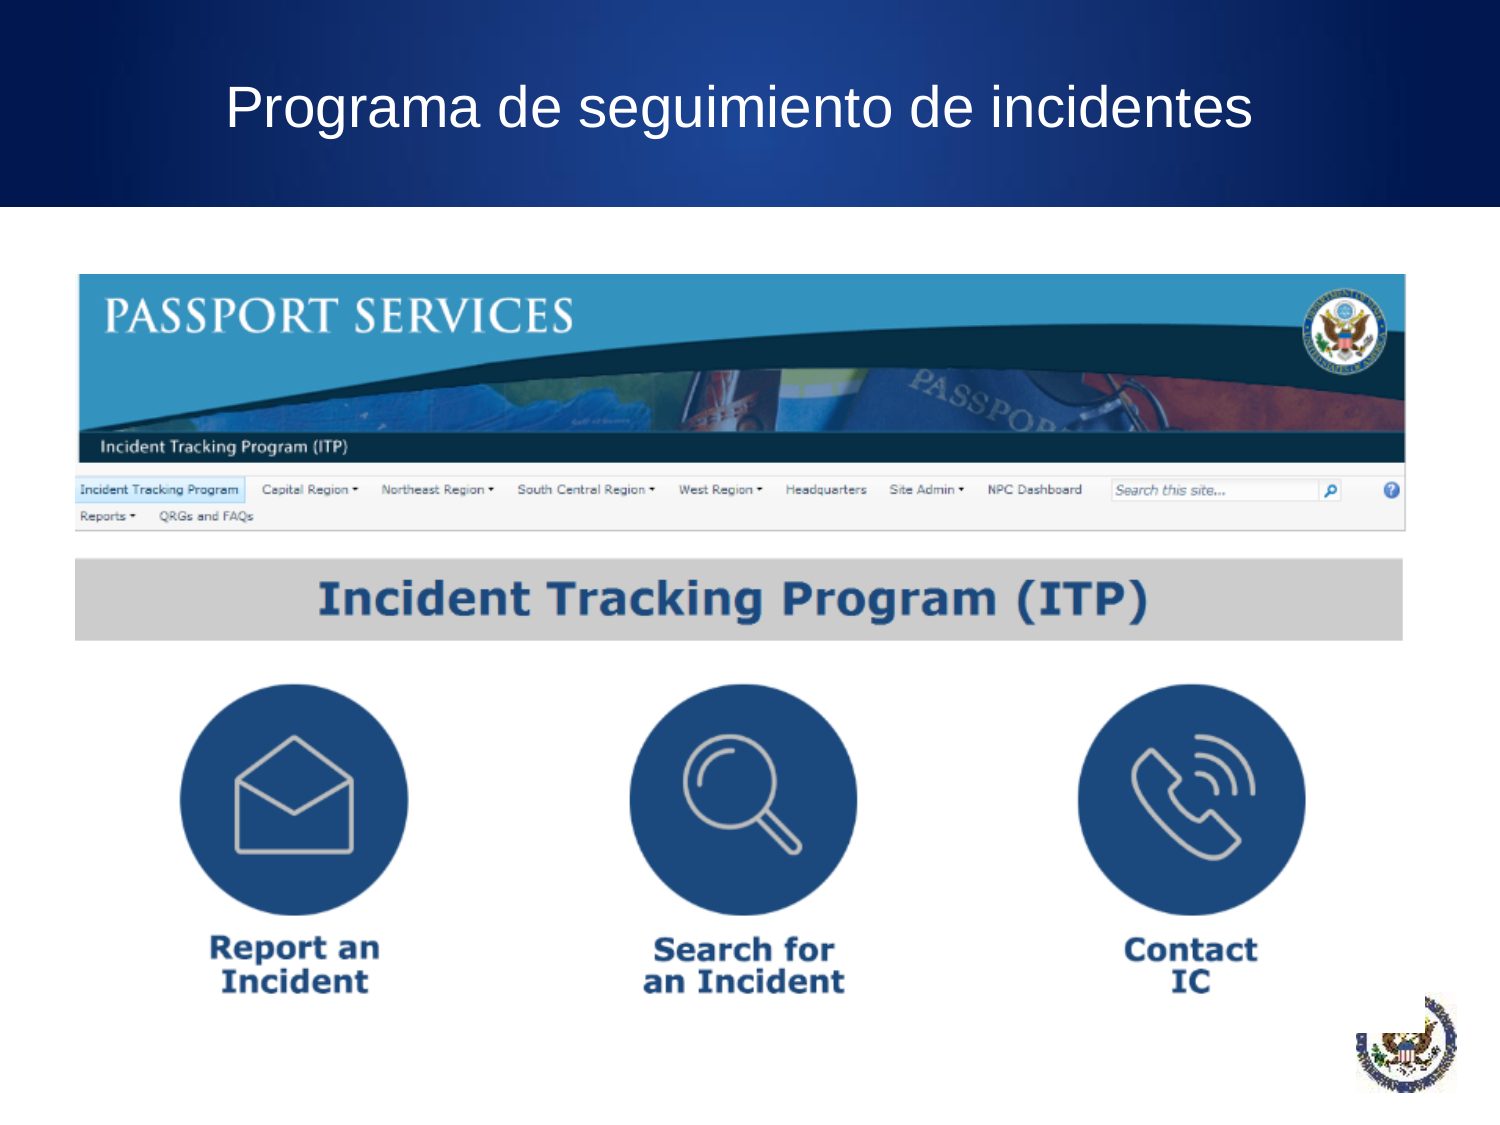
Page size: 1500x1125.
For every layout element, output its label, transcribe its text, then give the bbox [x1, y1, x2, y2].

picture [0, 0, 1500, 207]
slide_number 25 [1074, 1042, 1425, 1103]
picture [74, 274, 1457, 1093]
text_box Programa de seguimiento de incidentes [195, 61, 1285, 147]
